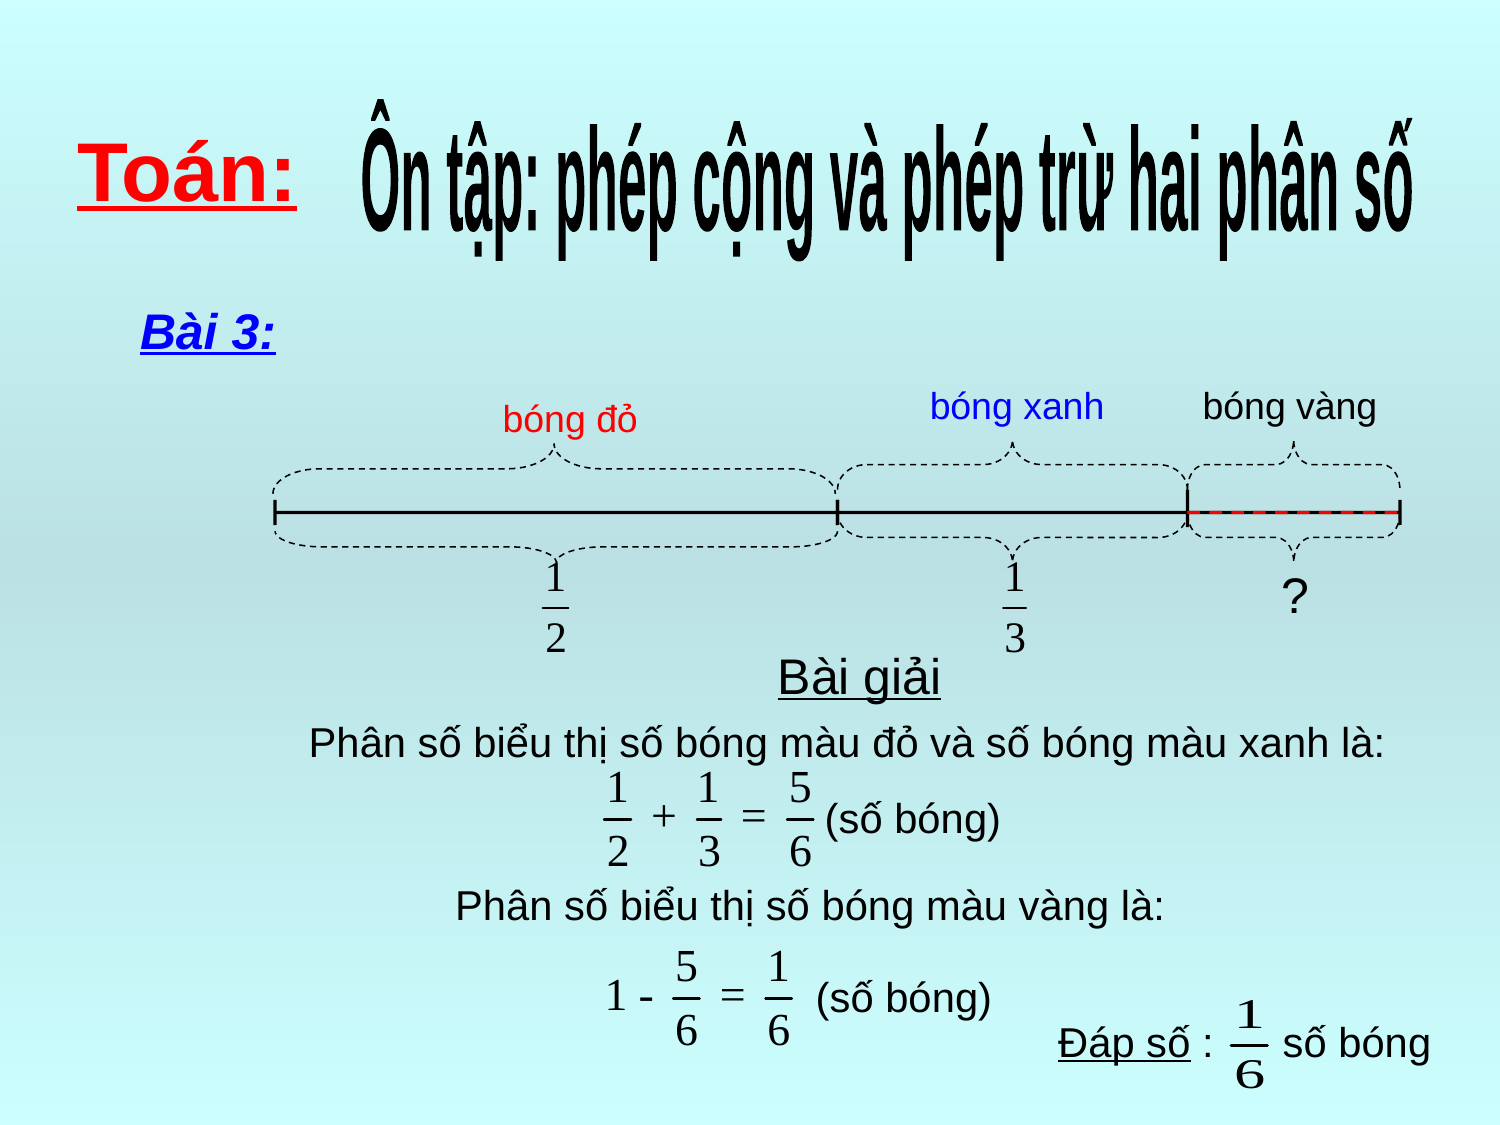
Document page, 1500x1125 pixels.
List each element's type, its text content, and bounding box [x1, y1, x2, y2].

text_box ? [1266, 556, 1317, 631]
text_box Bài giải [763, 637, 957, 708]
text_box bóng xanh [915, 374, 1120, 435]
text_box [535, 549, 580, 663]
text_box bóng đỏ [487, 387, 653, 448]
text_box Bài 3: [125, 292, 292, 367]
text_box [1202, 537, 1385, 556]
text_box Toán: [62, 110, 350, 226]
text_box bóng vàng [1187, 374, 1393, 435]
text_box [277, 536, 835, 550]
text_box [1187, 439, 1400, 488]
text_box [861, 537, 1164, 548]
text_box Phân số biểu thị số bóng màu vàng là: [295, 871, 1325, 936]
text_box Phân số biểu thị số bóng màu đỏ và số bóng màu xanh là: [294, 708, 1401, 774]
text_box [995, 549, 1036, 663]
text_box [274, 489, 1401, 528]
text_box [1043, 988, 1447, 1099]
text_box [837, 439, 1187, 487]
text_box [274, 443, 834, 488]
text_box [602, 937, 1008, 1056]
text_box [596, 758, 1017, 877]
